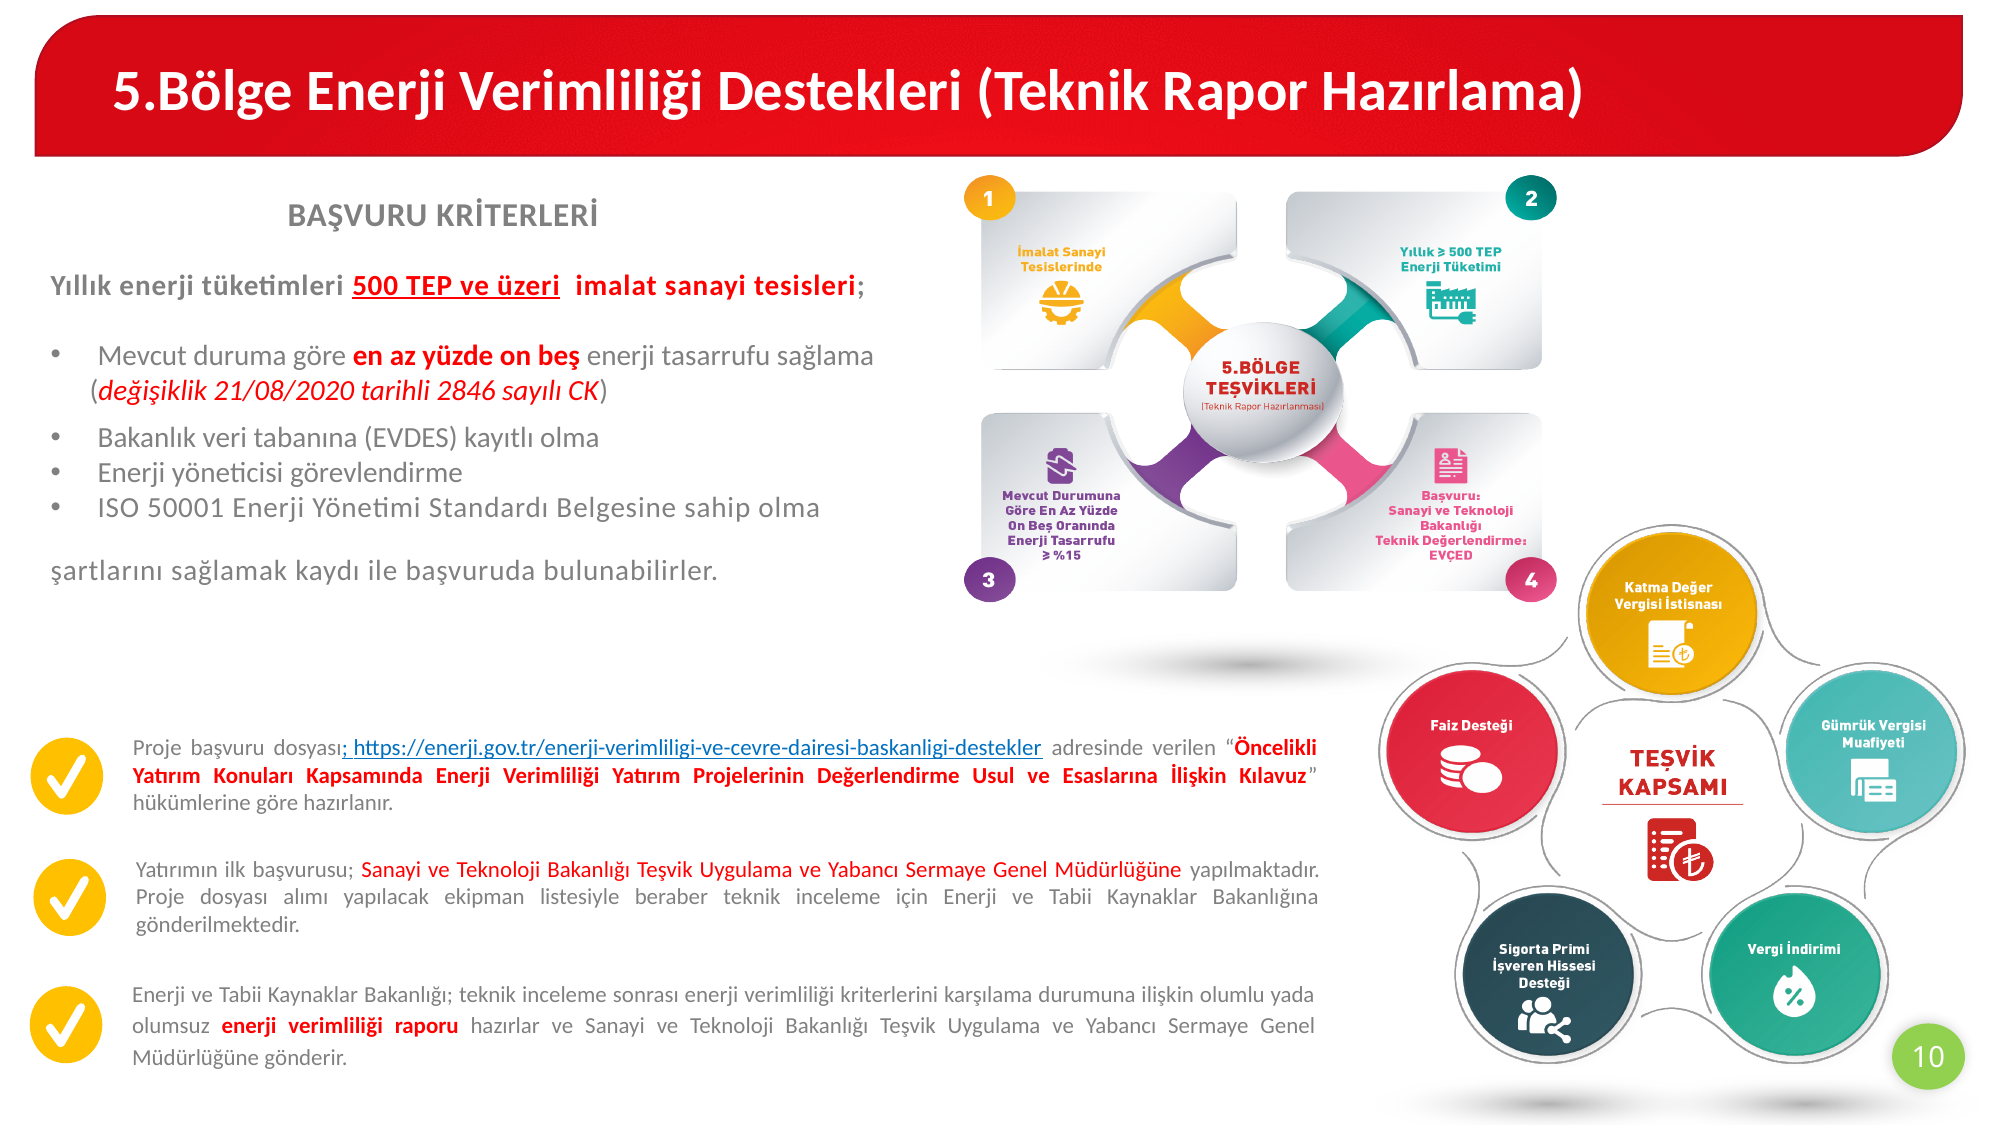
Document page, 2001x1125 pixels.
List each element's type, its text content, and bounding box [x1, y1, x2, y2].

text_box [1881, 1023, 1976, 1090]
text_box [31, 724, 1332, 824]
text_box [34, 15, 1963, 157]
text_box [30, 968, 1332, 1078]
picture [964, 175, 1979, 1125]
text_box 5.Bölge Enerji Verimliliği Destekleri (Teknik Rapor Hazırlama) [97, 36, 1823, 146]
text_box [50, 185, 964, 590]
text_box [34, 846, 1335, 945]
